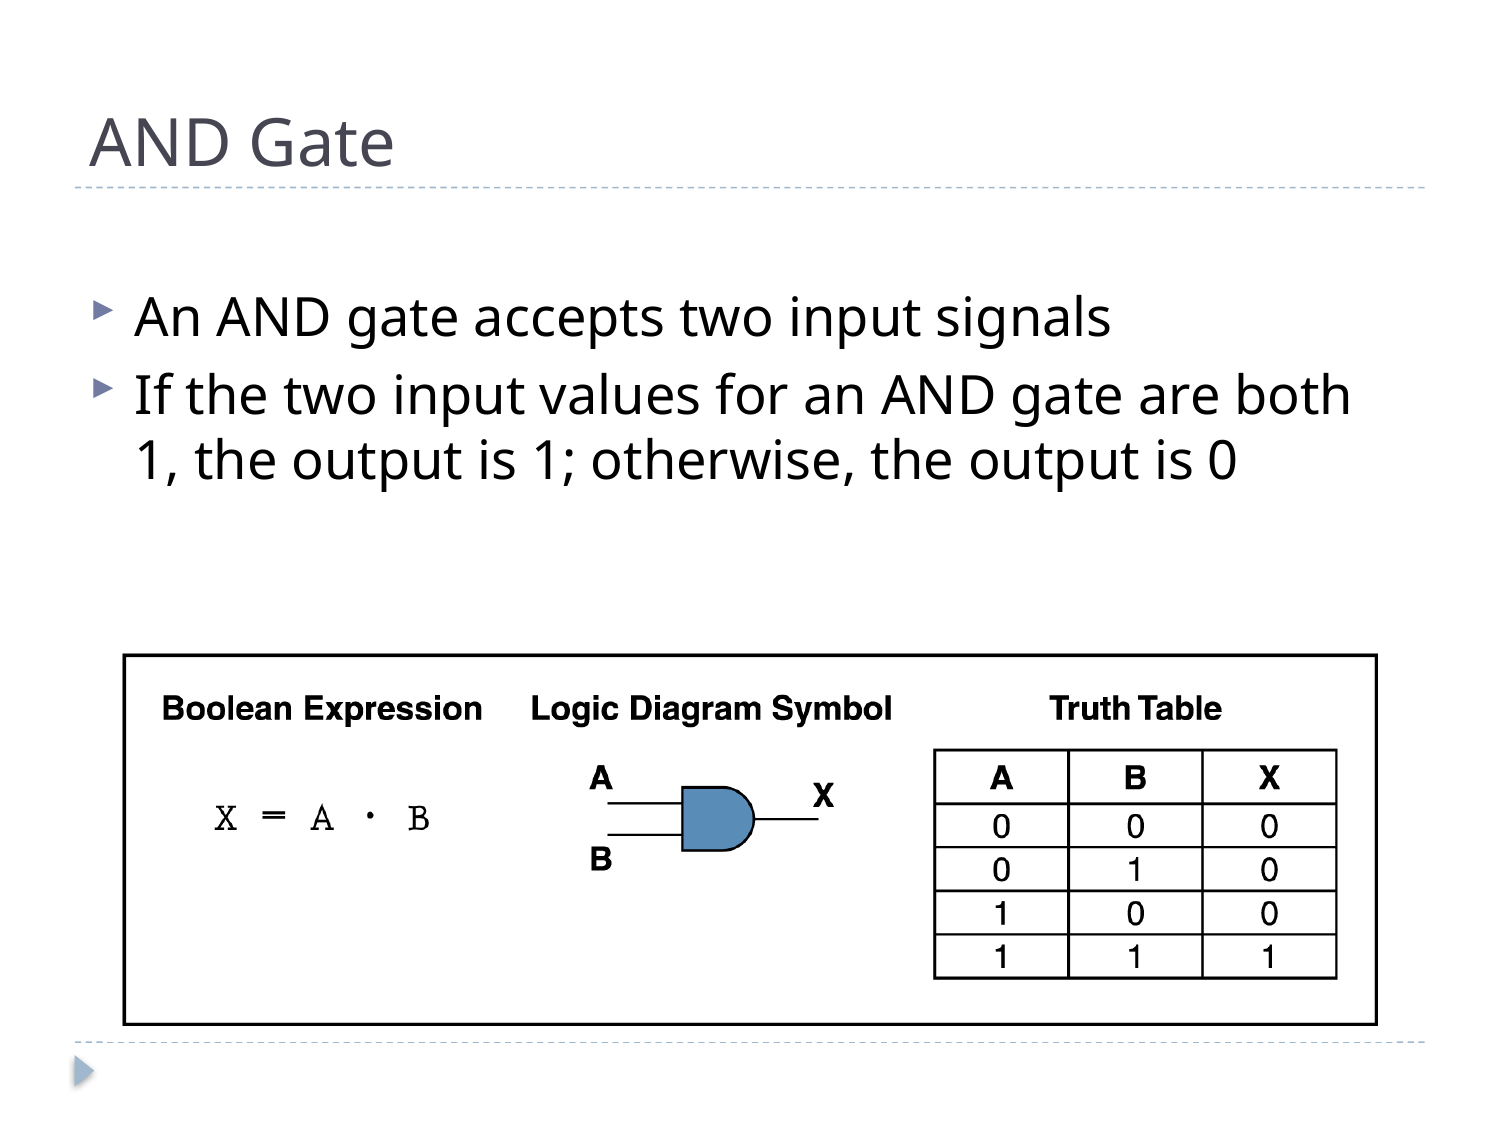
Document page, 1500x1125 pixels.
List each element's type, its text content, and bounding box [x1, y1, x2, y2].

title AND Gate [75, 24, 1425, 188]
list An AND gate accepts two input signals If the two input values for an AND gate are both 1, the output is 1; otherwise, the output is 0 [75, 275, 1425, 625]
picture [105, 637, 1394, 1042]
